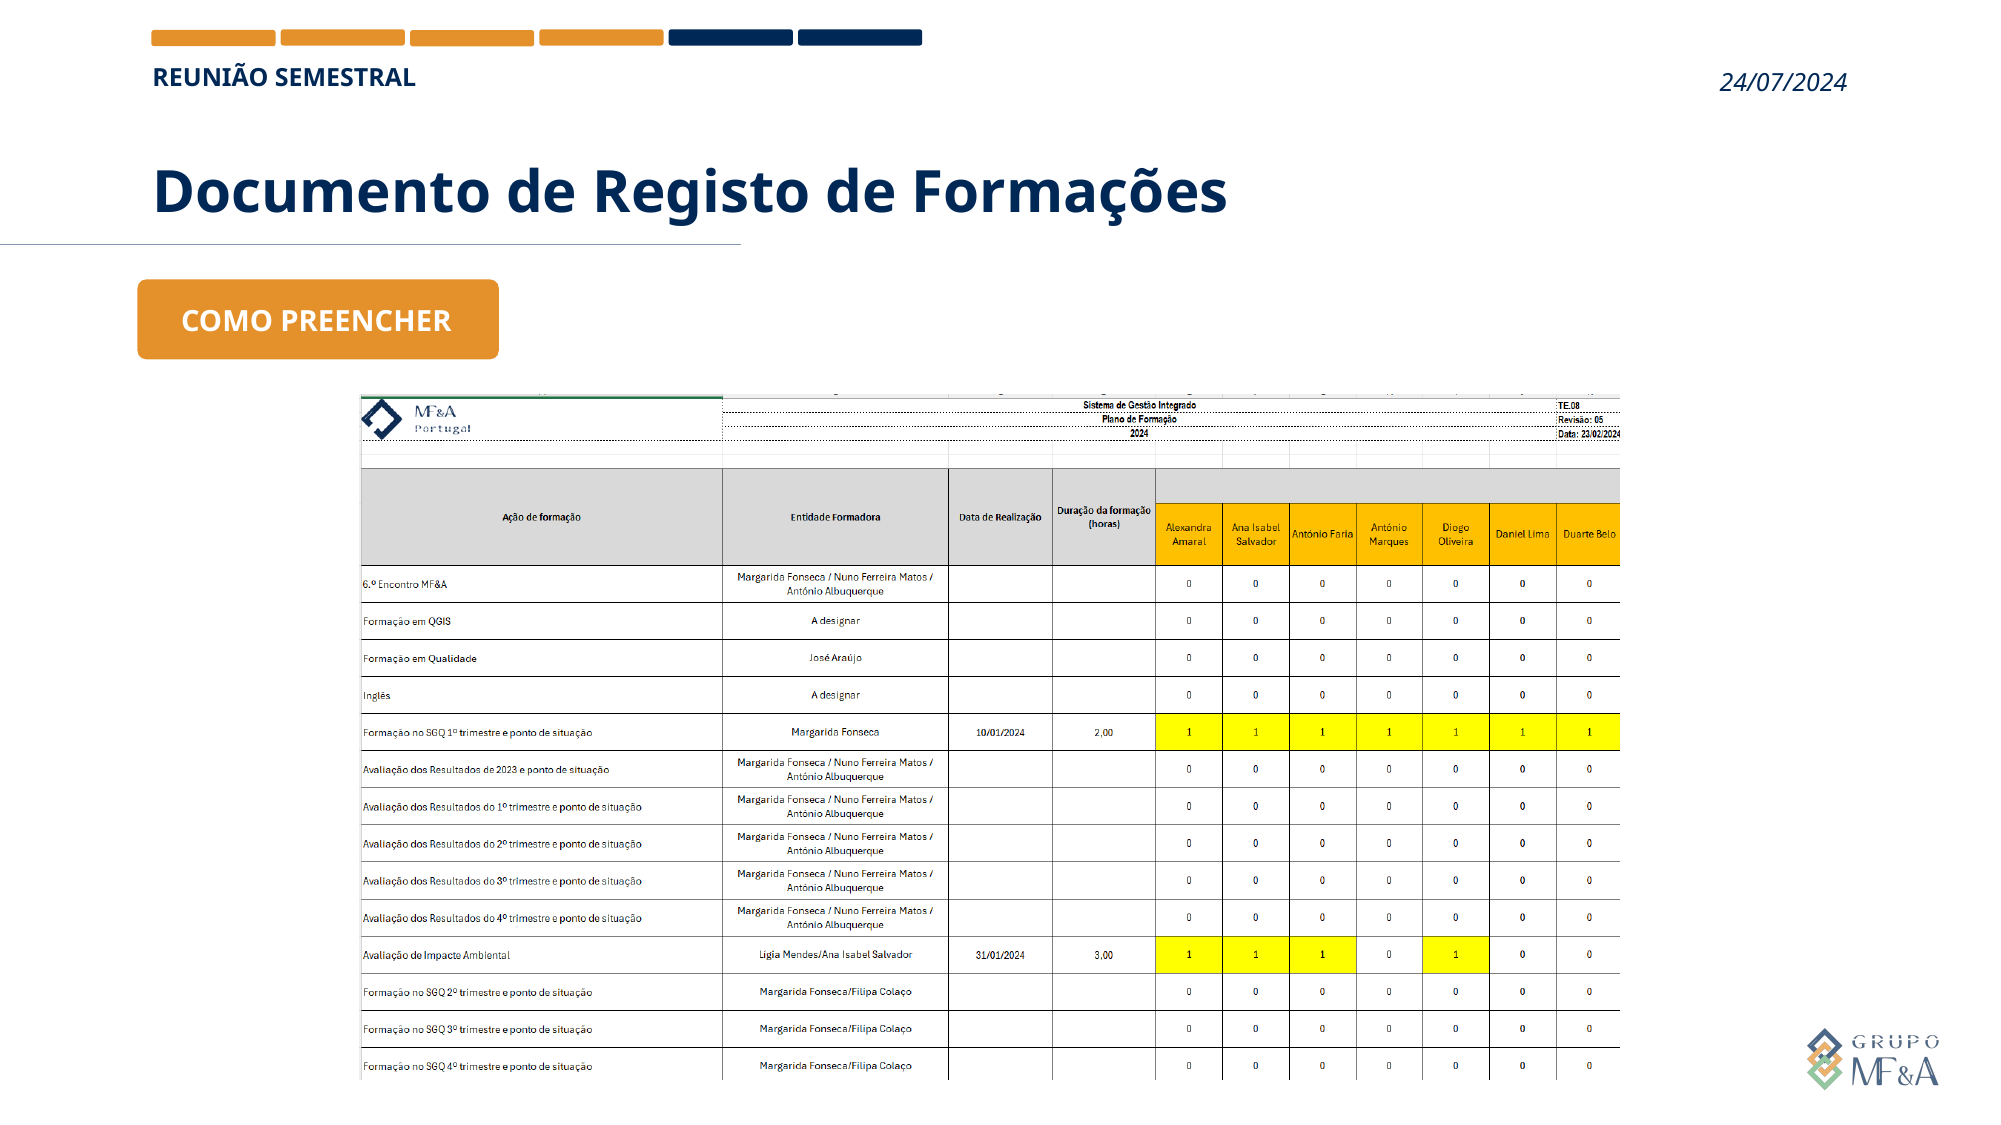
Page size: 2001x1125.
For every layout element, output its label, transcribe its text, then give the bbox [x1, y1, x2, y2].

text_box [408, 29, 536, 48]
picture [359, 394, 1620, 1080]
text_box [279, 28, 406, 47]
picture [1807, 1028, 1945, 1094]
text_box COMO PREENCHER [123, 279, 509, 360]
text_box [796, 28, 924, 47]
text_box [150, 28, 277, 48]
text_box [538, 28, 665, 47]
text_box 24/07/2024 [1332, 62, 1863, 113]
text_box [667, 28, 794, 47]
text_box REUNIÃO SEMESTRAL [137, 57, 1052, 108]
title Documento de Registo de Formações [137, 142, 1863, 245]
